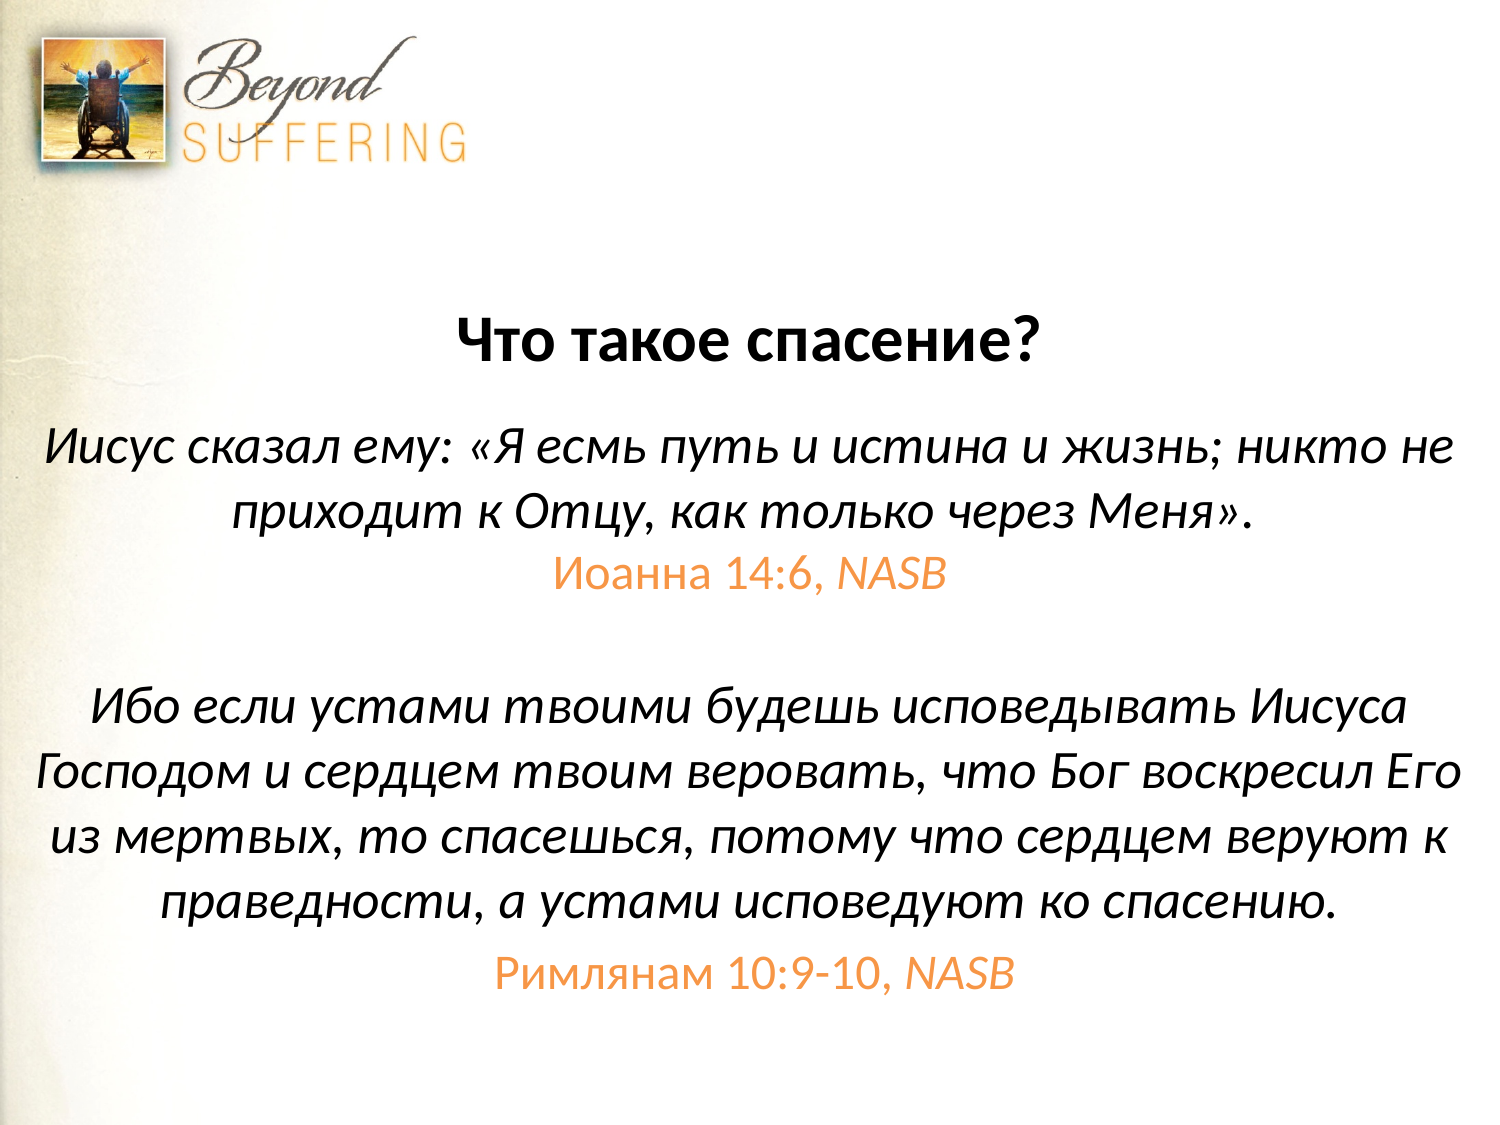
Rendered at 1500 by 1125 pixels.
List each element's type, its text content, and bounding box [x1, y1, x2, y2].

list Что такое спасение? Иисус сказал ему: «Я есмь путь и истина и жизнь; никто не приходит к Отцу, как только через Меня». Иоанна 14:6, NASB Ибо если устами твоими будешь исповедывать Иисуса Господом и сердцем твоим веровать, что Бог воскресил Его из мертвых, то спасешься, потому что сердцем веруют к праведности, а устами исповедуют ко спасению. Римлянам 10:9-10, NASB [503, 287, 1500, 1063]
picture [0, 0, 499, 1125]
